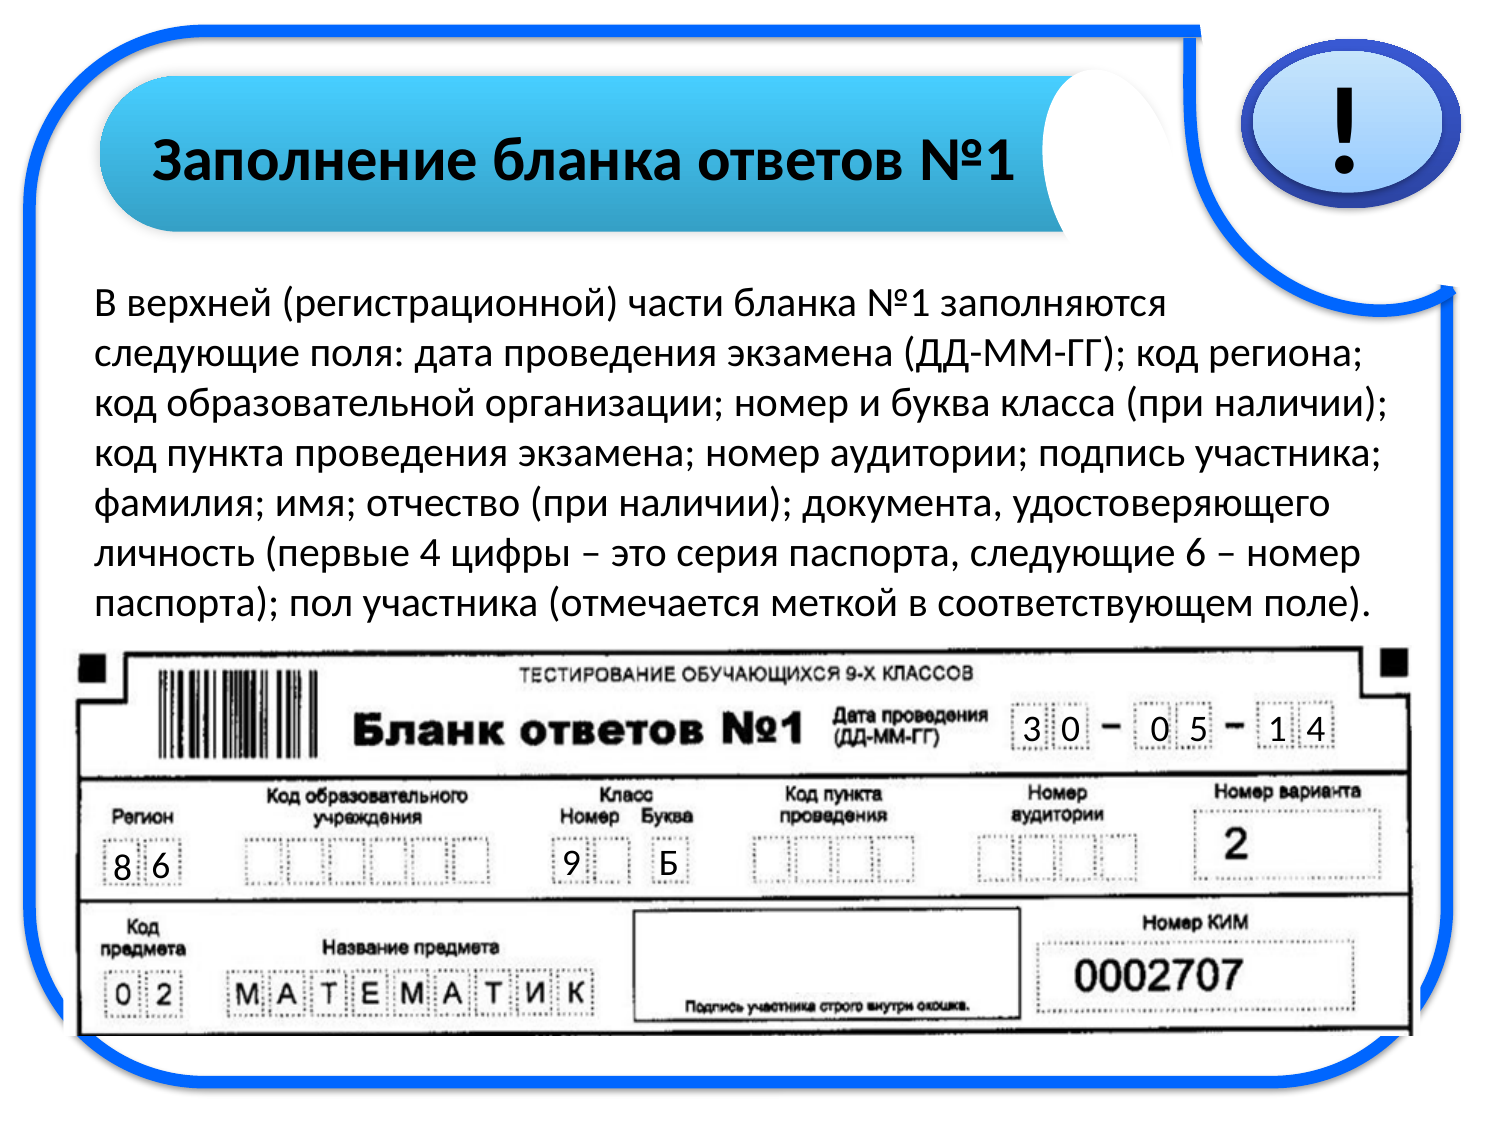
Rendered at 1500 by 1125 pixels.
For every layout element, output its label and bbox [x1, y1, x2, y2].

text_box [1196, 0, 1500, 293]
text_box [1457, 100, 1462, 148]
picture [63, 644, 1421, 1036]
text_box [29, 30, 1453, 1083]
